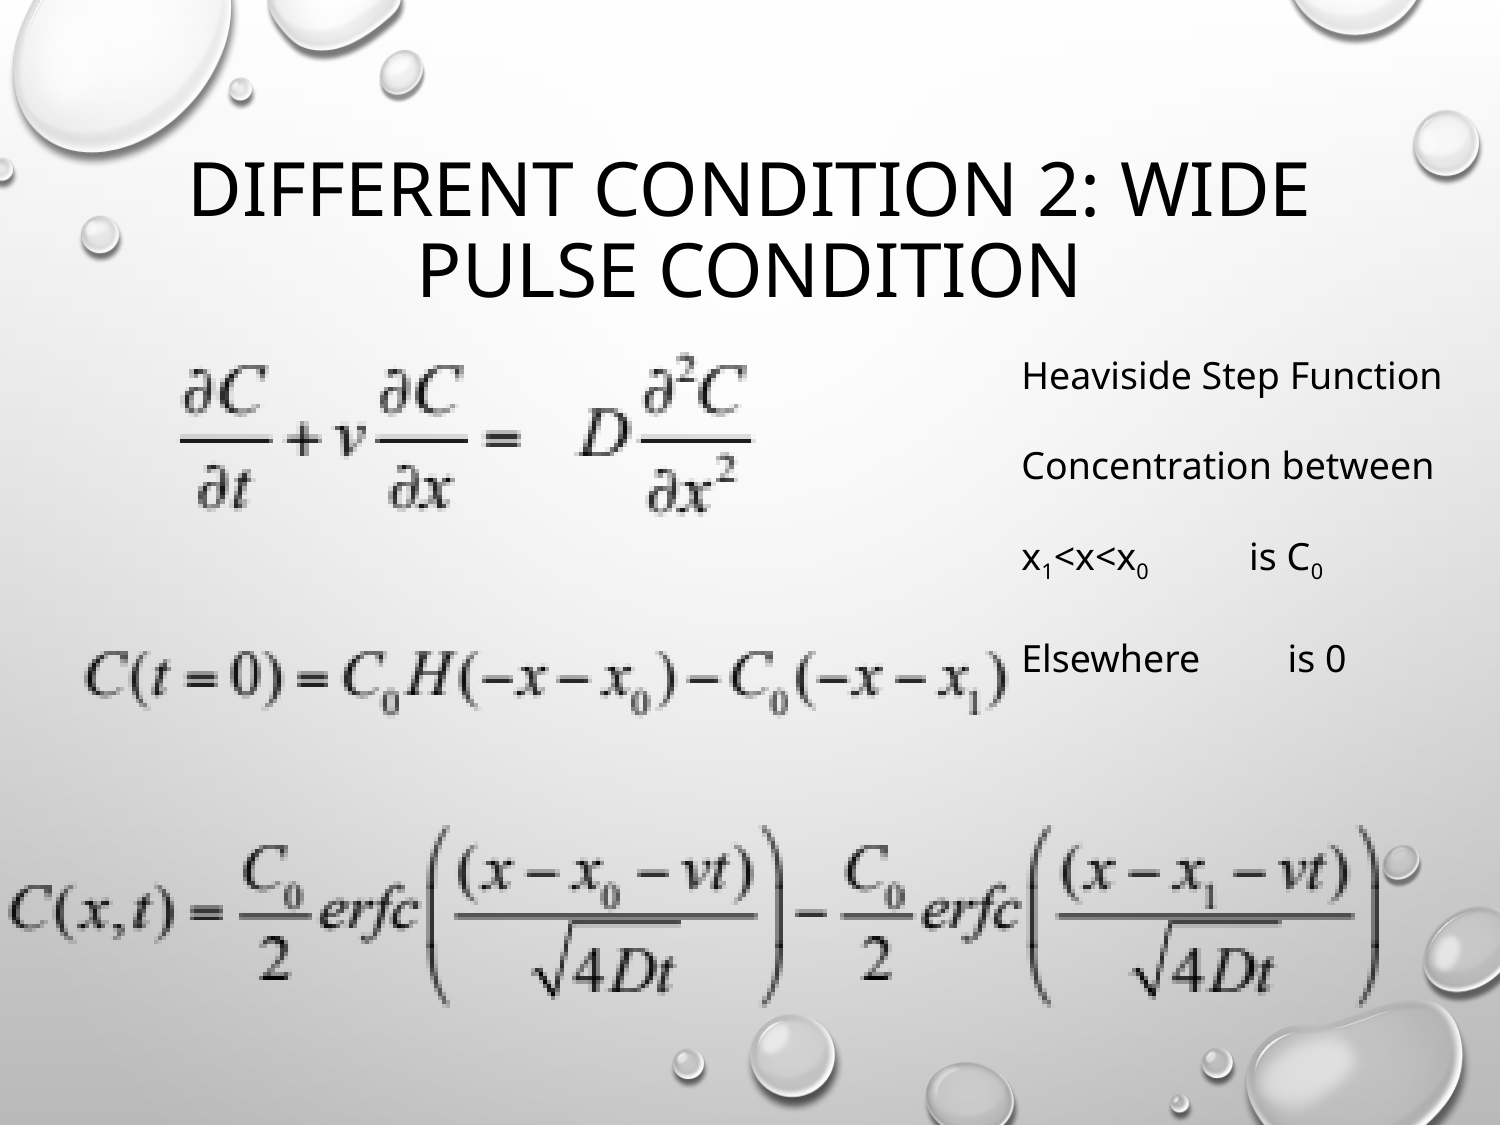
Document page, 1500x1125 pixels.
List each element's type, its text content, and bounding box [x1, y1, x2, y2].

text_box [149, 335, 757, 522]
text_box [0, 814, 1388, 1013]
text_box Heaviside Step Function Concentration between x1<x<x0 is C0 Elsewhere is 0 [1006, 345, 1459, 733]
picture [0, 0, 1500, 1125]
title Different Condition 2: Wide Pulse Condition [112, 101, 1388, 364]
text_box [77, 627, 1014, 720]
